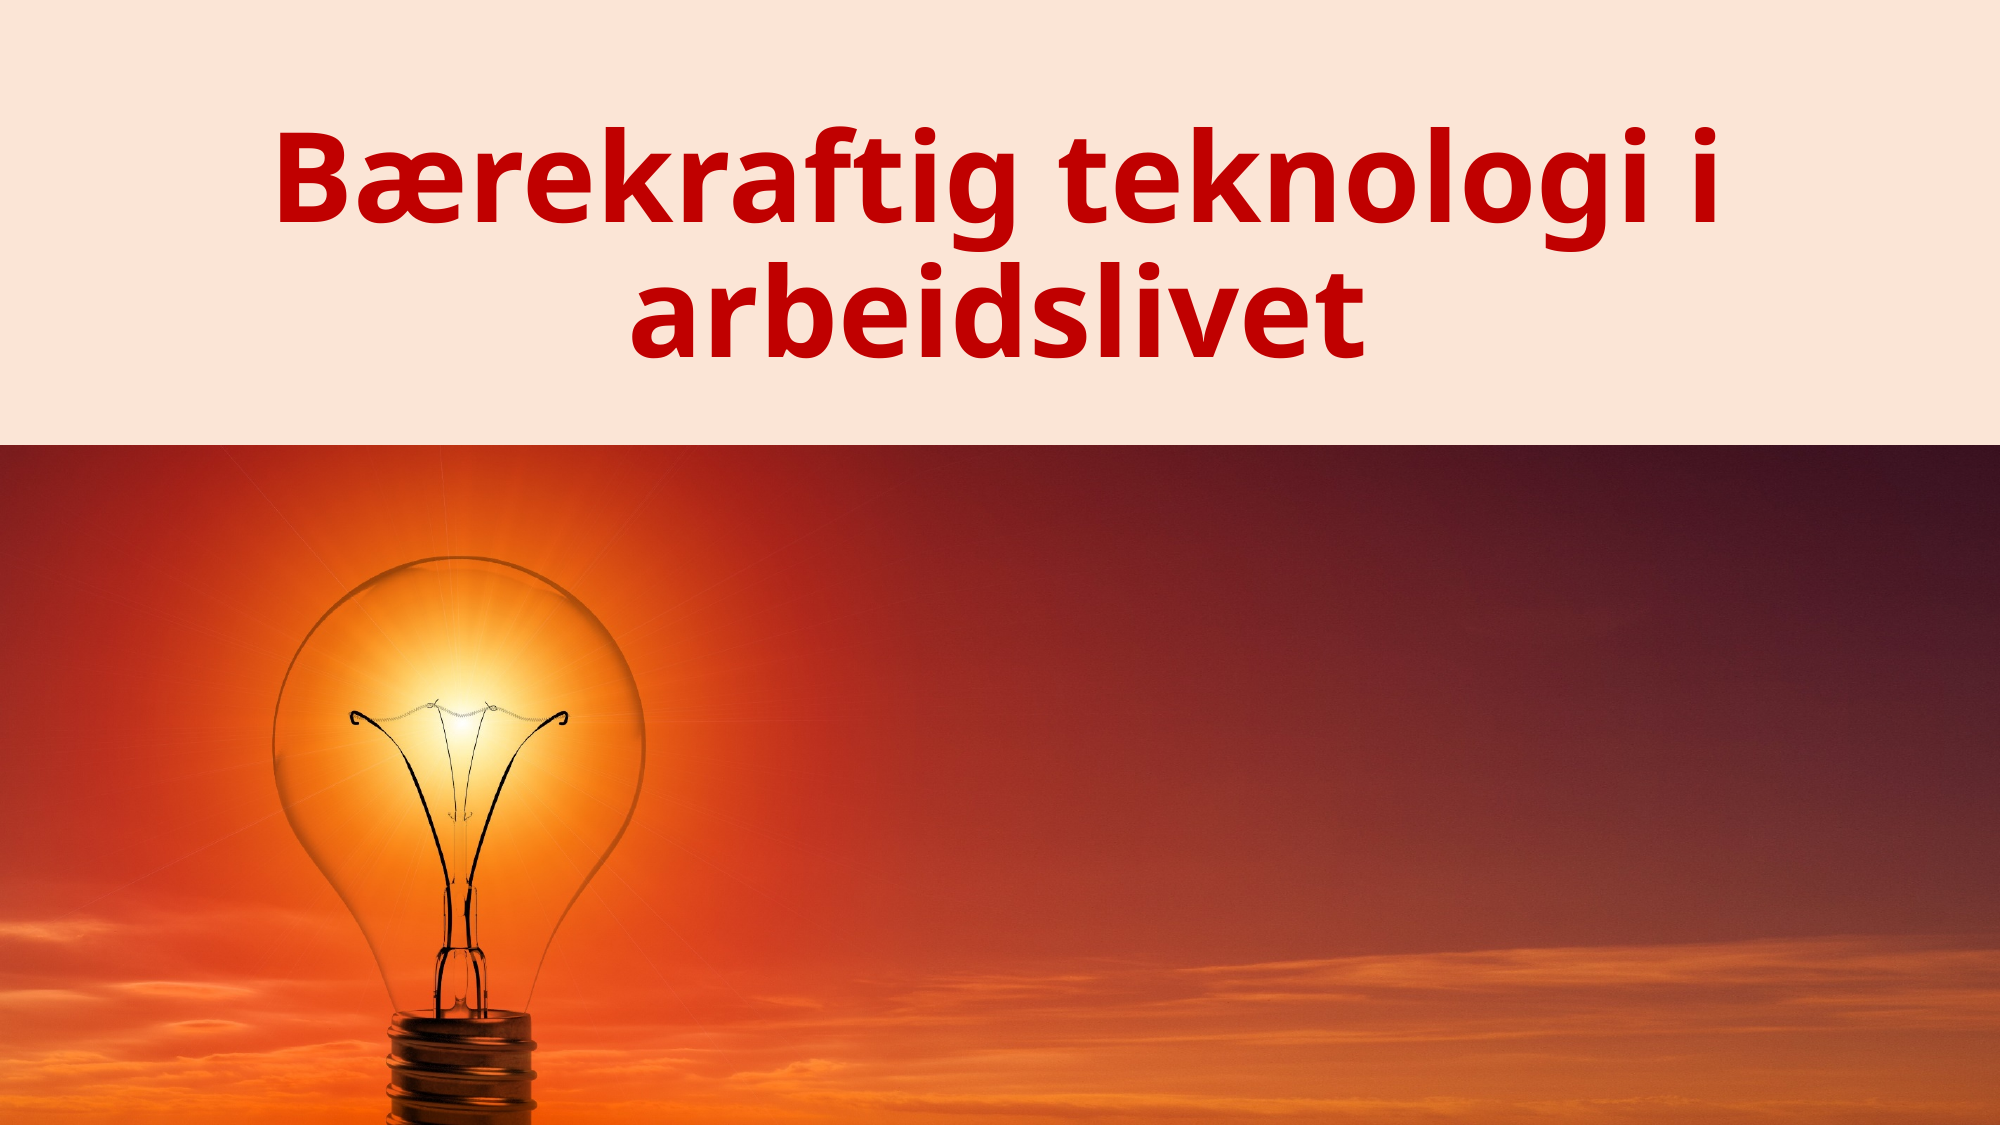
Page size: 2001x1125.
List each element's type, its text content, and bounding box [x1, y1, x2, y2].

title Bærekraftig teknologi i arbeidslivet [247, 0, 1748, 392]
picture [0, 445, 2000, 1125]
